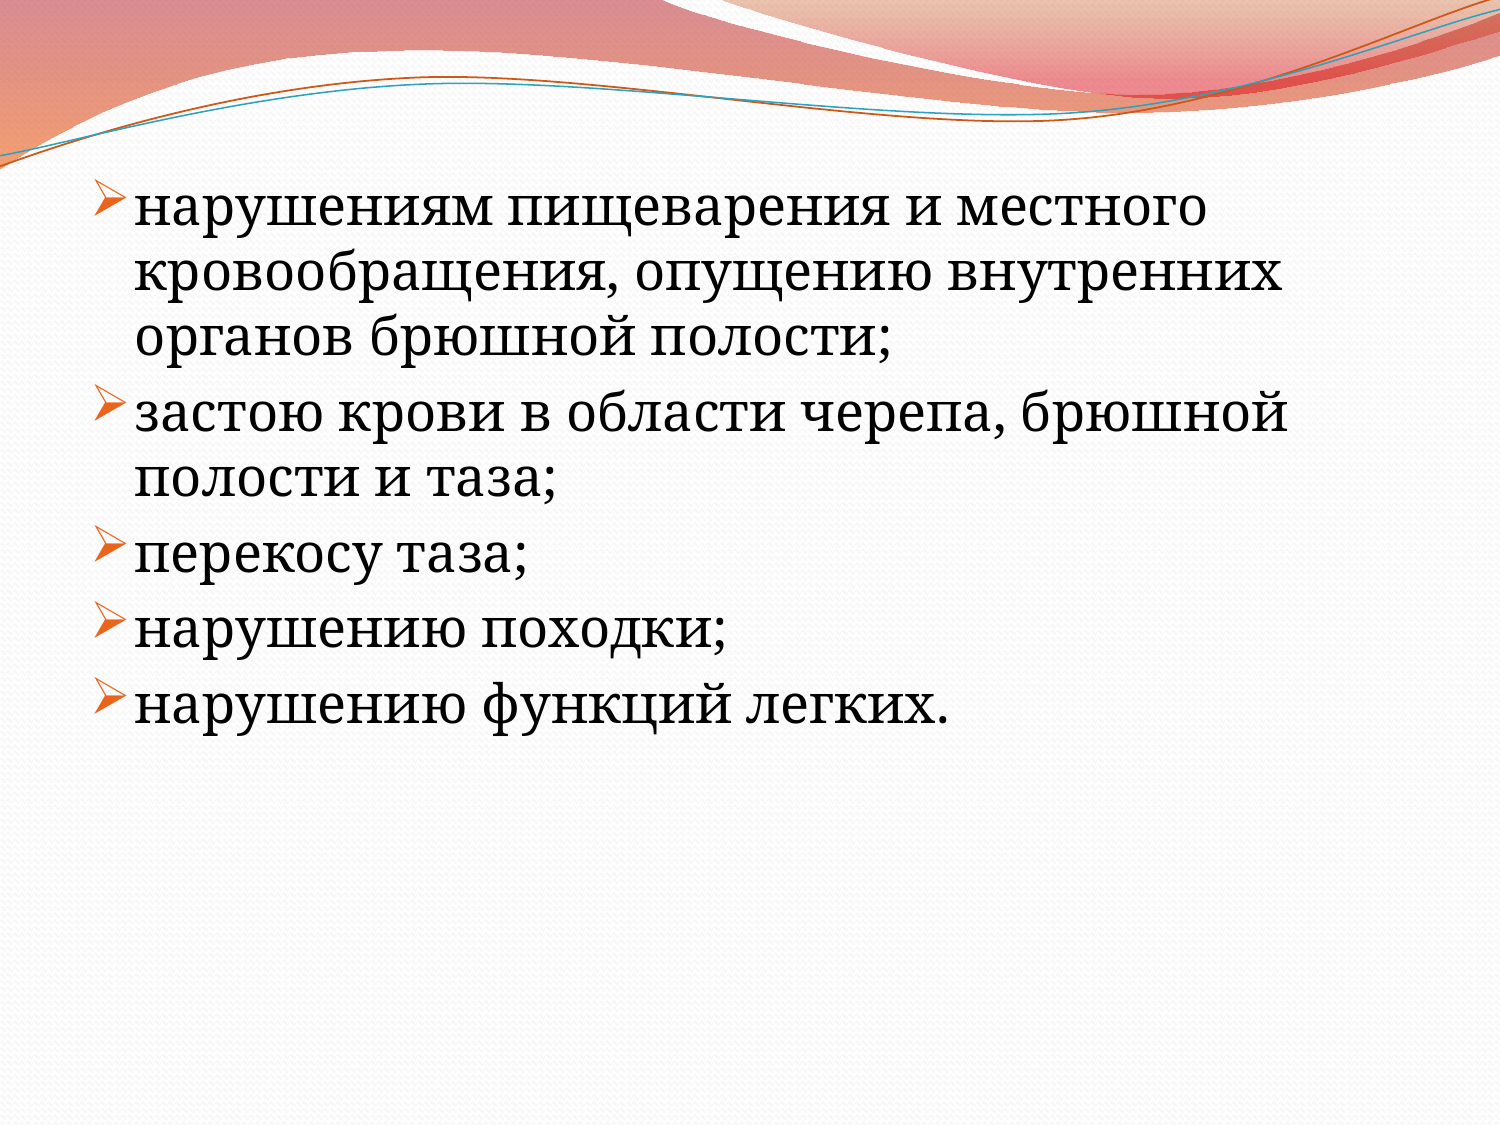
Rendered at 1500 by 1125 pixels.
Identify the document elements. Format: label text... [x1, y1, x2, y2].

list нарушениям пищеварения и местного кровообращения, опущению внутренних органов брюшной полости; застою крови в области черепа, брюшной полости и таза; перекосу таза; нарушению походки; нарушению функций легких. [74, 163, 1426, 844]
